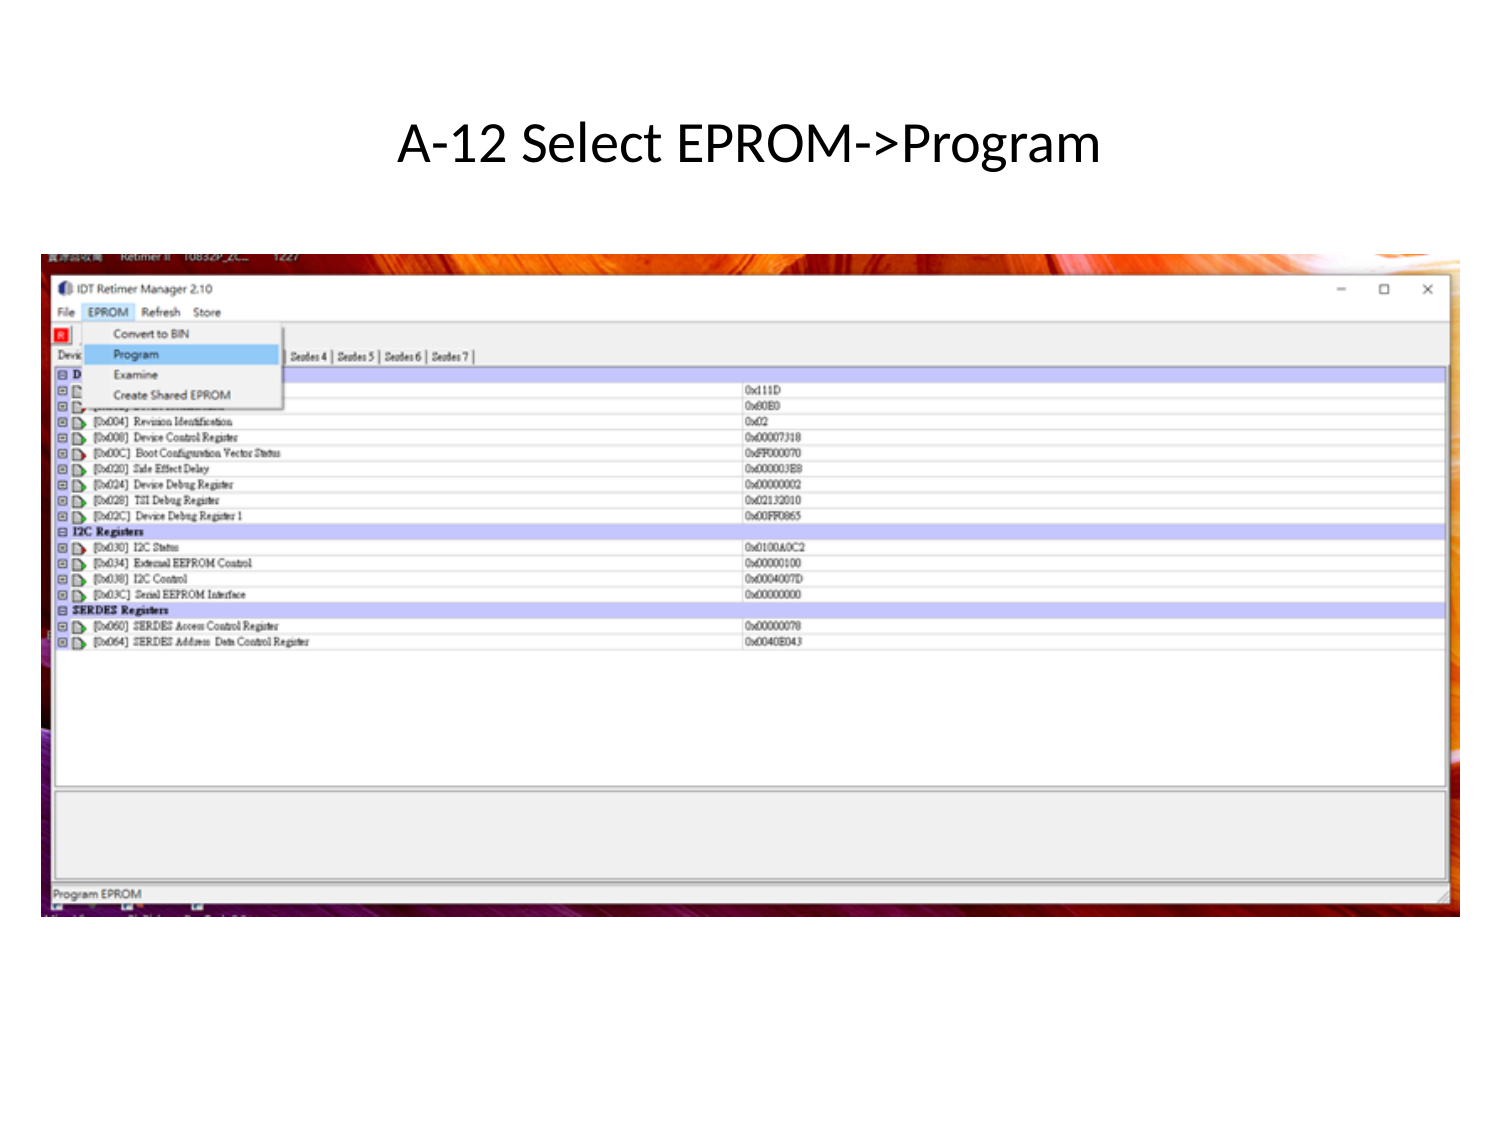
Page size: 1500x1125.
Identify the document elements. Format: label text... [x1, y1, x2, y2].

picture [40, 254, 1460, 917]
title A-12 Select EPROM->Program [75, 45, 1425, 233]
